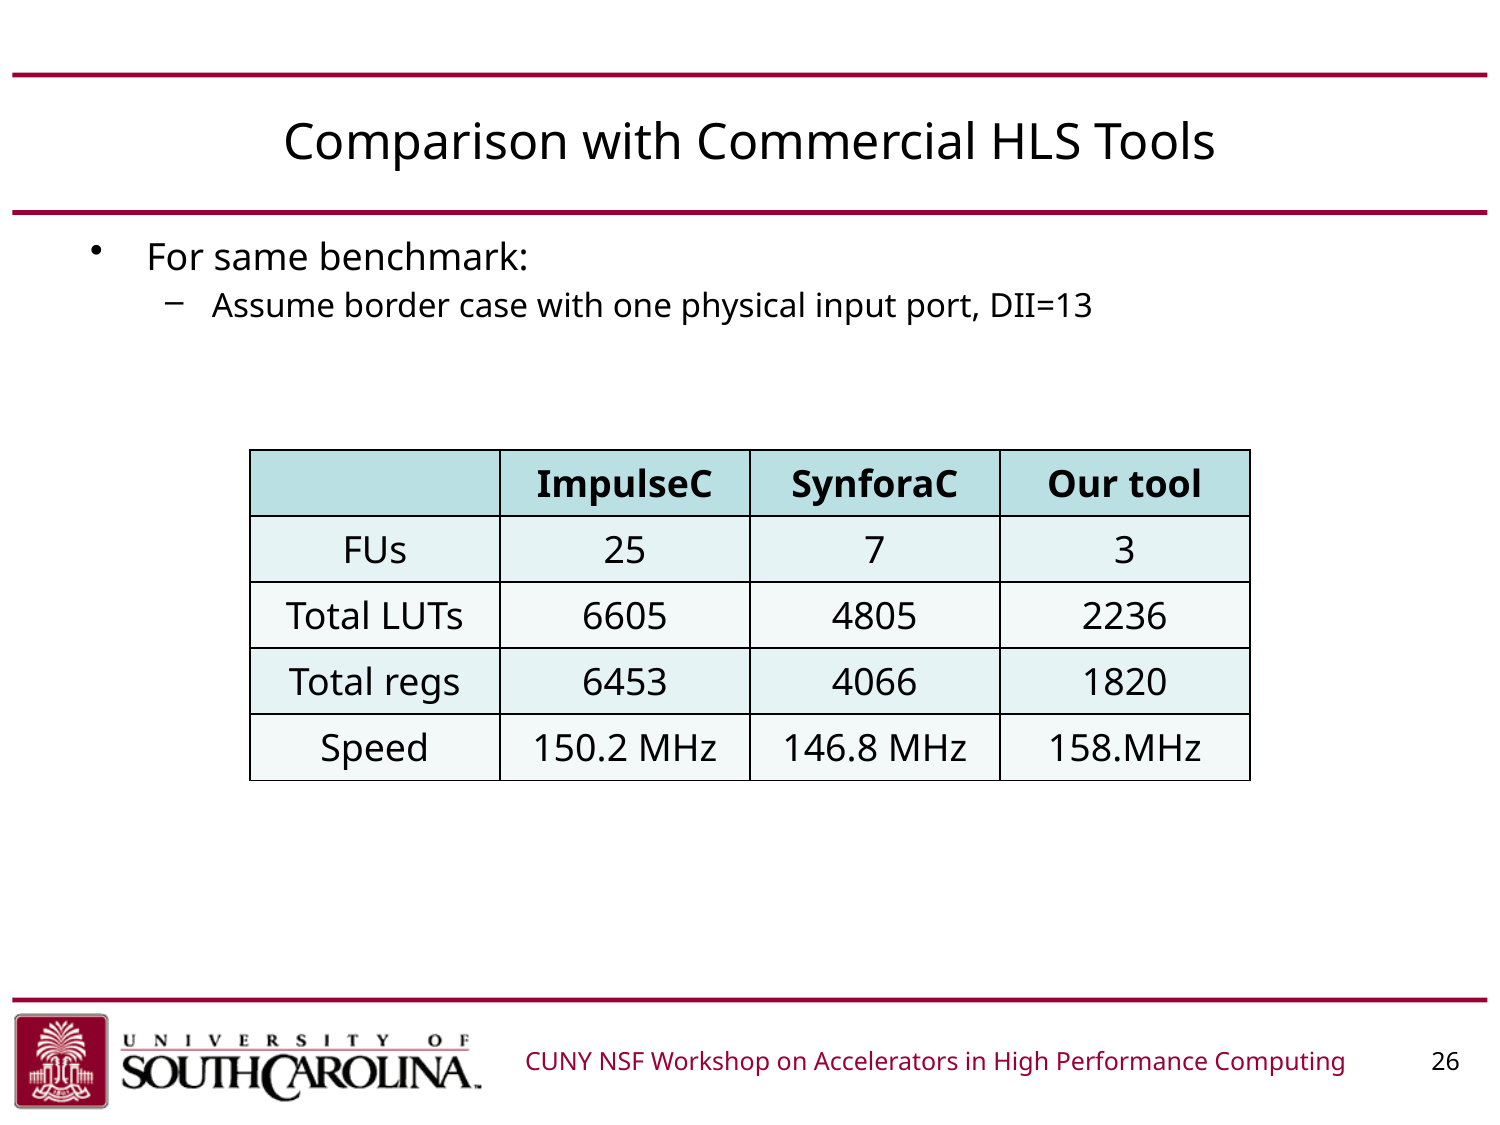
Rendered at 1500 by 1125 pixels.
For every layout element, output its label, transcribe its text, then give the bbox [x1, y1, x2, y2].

table_cell Speed [251, 715, 499, 780]
table_cell 6605 [501, 583, 749, 647]
table_header SynforaC [751, 451, 999, 515]
table_cell 25 [501, 517, 749, 581]
picture [12, 1012, 488, 1112]
table_header ImpulseC [501, 451, 749, 515]
table_cell 4805 [751, 583, 999, 647]
table_cell 3 [1001, 517, 1249, 581]
table_cell FUs [251, 517, 499, 581]
slide_number CUNY NSF Workshop on Accelerators in High Performance Computing 26 [424, 1037, 1476, 1088]
table_cell Total LUTs [251, 583, 499, 647]
table_cell Total regs [251, 649, 499, 713]
table_cell 4066 [751, 649, 999, 713]
table_cell 146.8 MHz [751, 715, 999, 780]
table_cell 158.MHz [1001, 715, 1249, 780]
table_cell 7 [751, 517, 999, 581]
table_cell 2236 [1001, 583, 1249, 647]
table_header Our tool [1001, 451, 1249, 515]
table_cell 150.2 MHz [501, 715, 749, 780]
table_cell 6453 [501, 649, 749, 713]
title Comparison with Commercial HLS Tools [74, 74, 1426, 206]
list For same benchmark: Assume border case with one physical input port, DII=13 Evaluating AutoESL now [74, 224, 1426, 988]
table_header [251, 451, 499, 515]
table_cell 1820 [1001, 649, 1249, 713]
